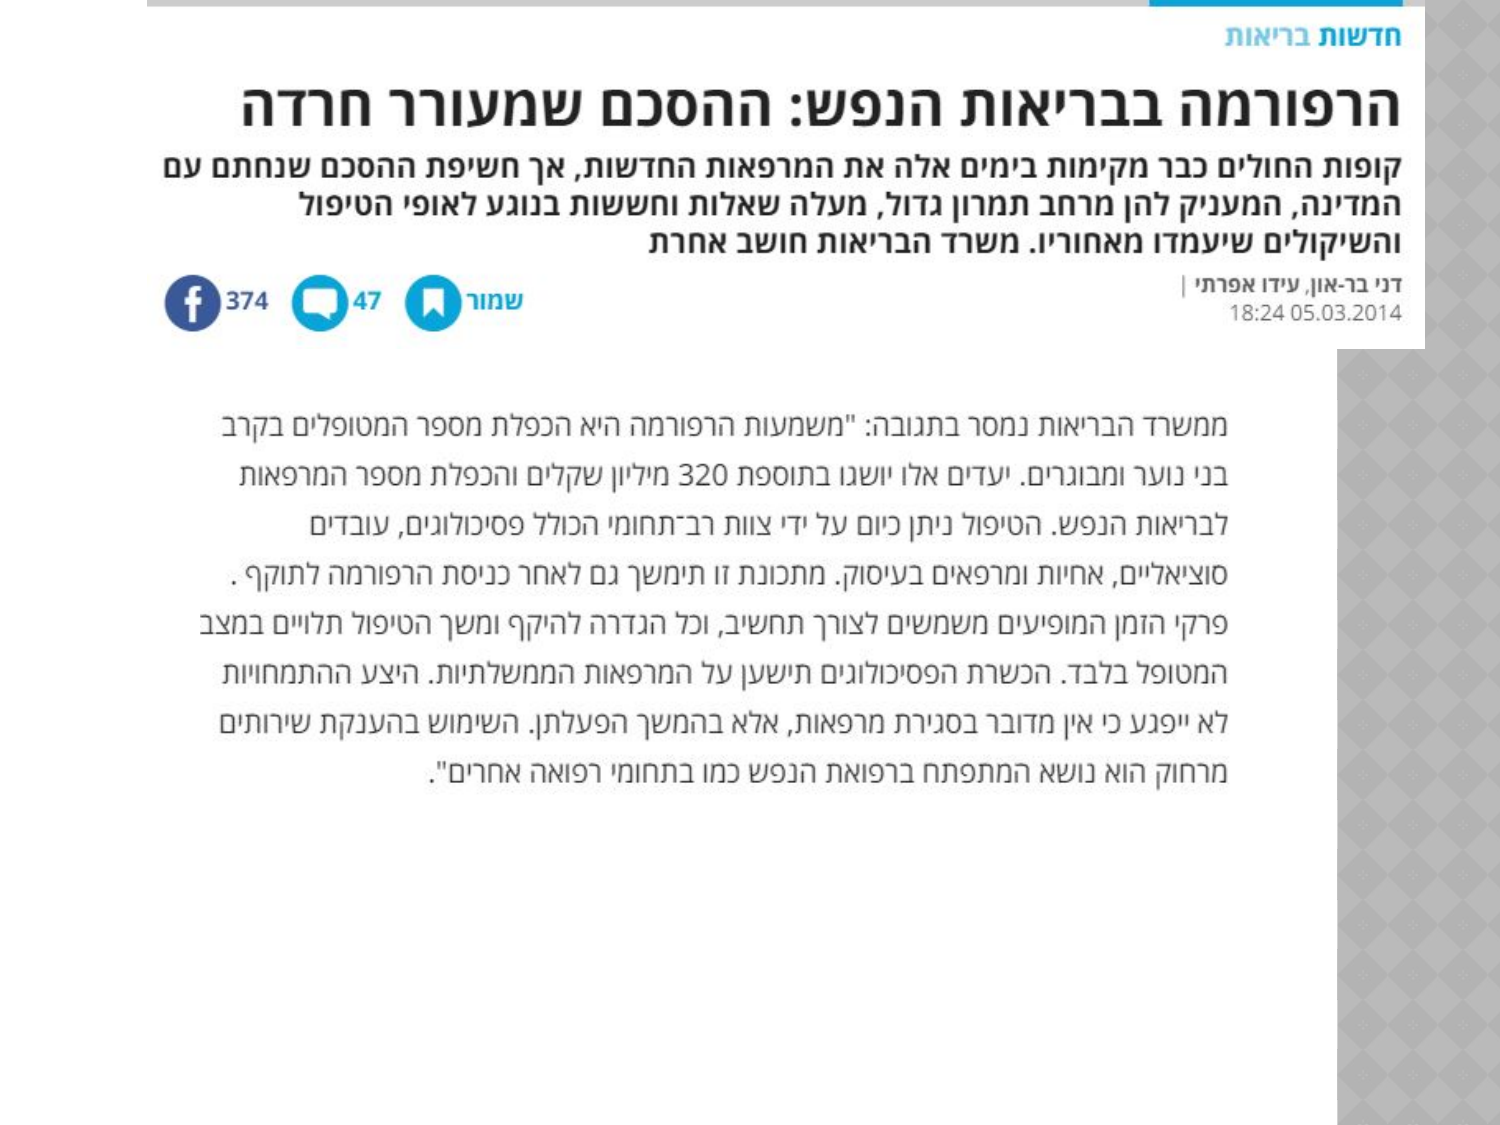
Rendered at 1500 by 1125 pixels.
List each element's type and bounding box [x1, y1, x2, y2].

list [147, 0, 1425, 349]
picture [199, 384, 1236, 811]
